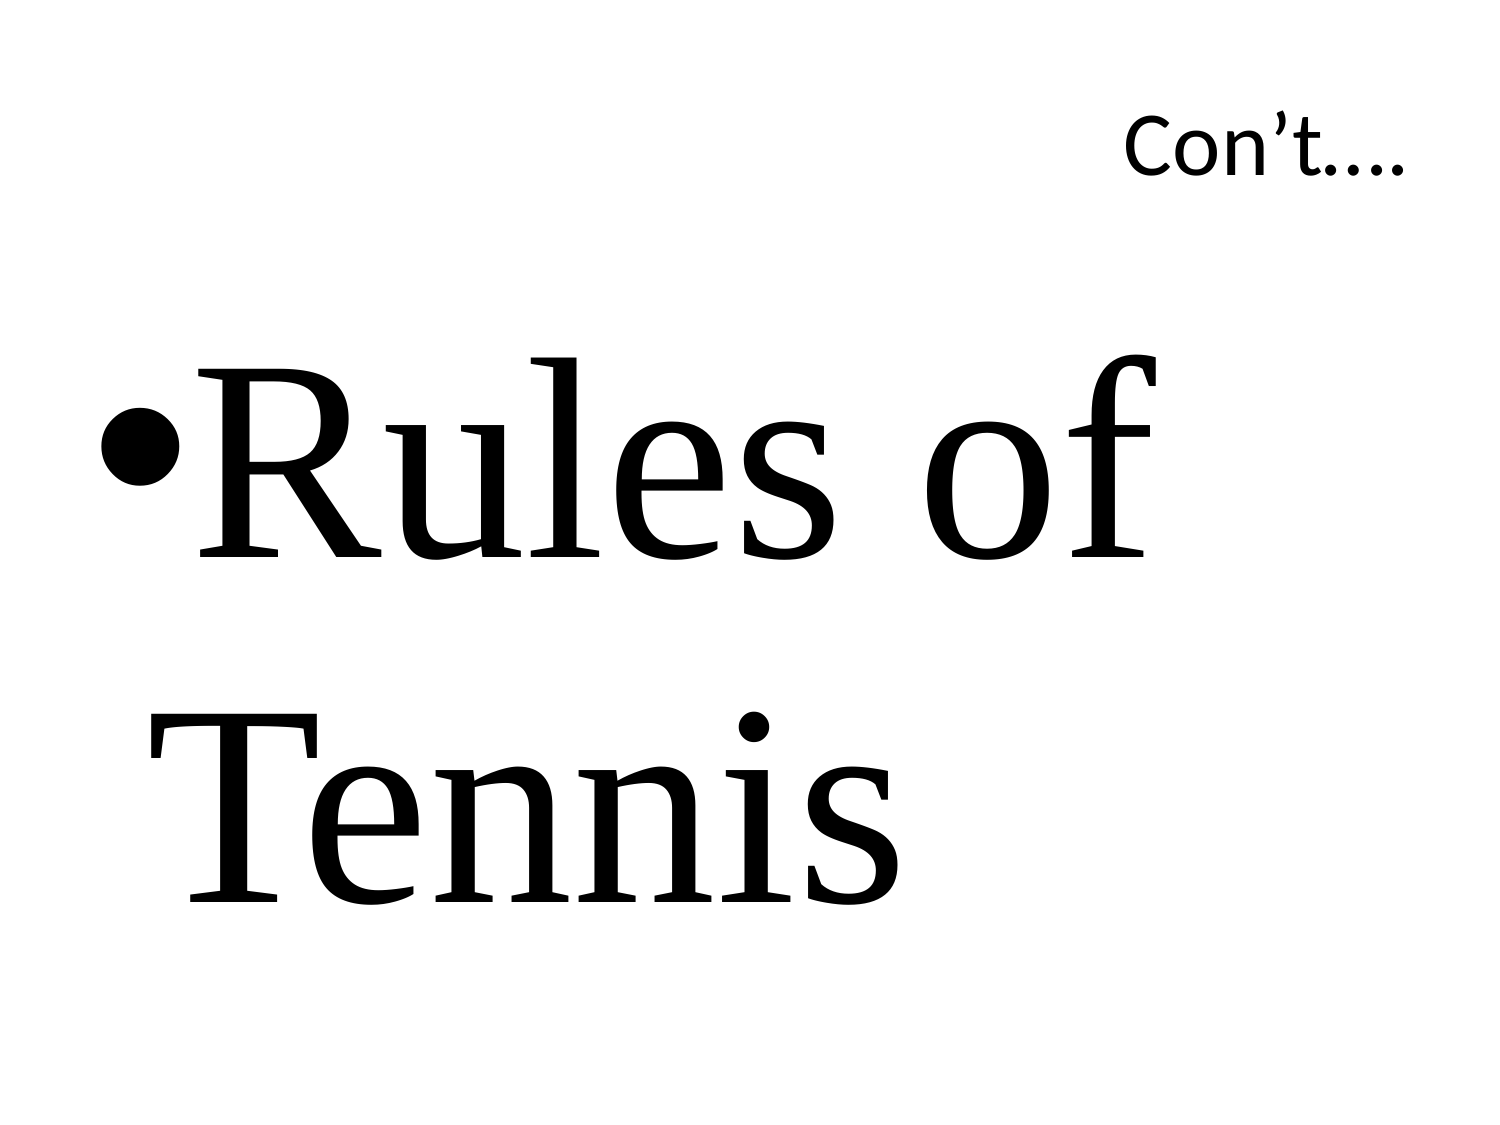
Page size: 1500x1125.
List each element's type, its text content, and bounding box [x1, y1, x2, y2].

title Con’t…. [75, 45, 1425, 233]
list Rules of Tennis [75, 262, 1425, 1005]
